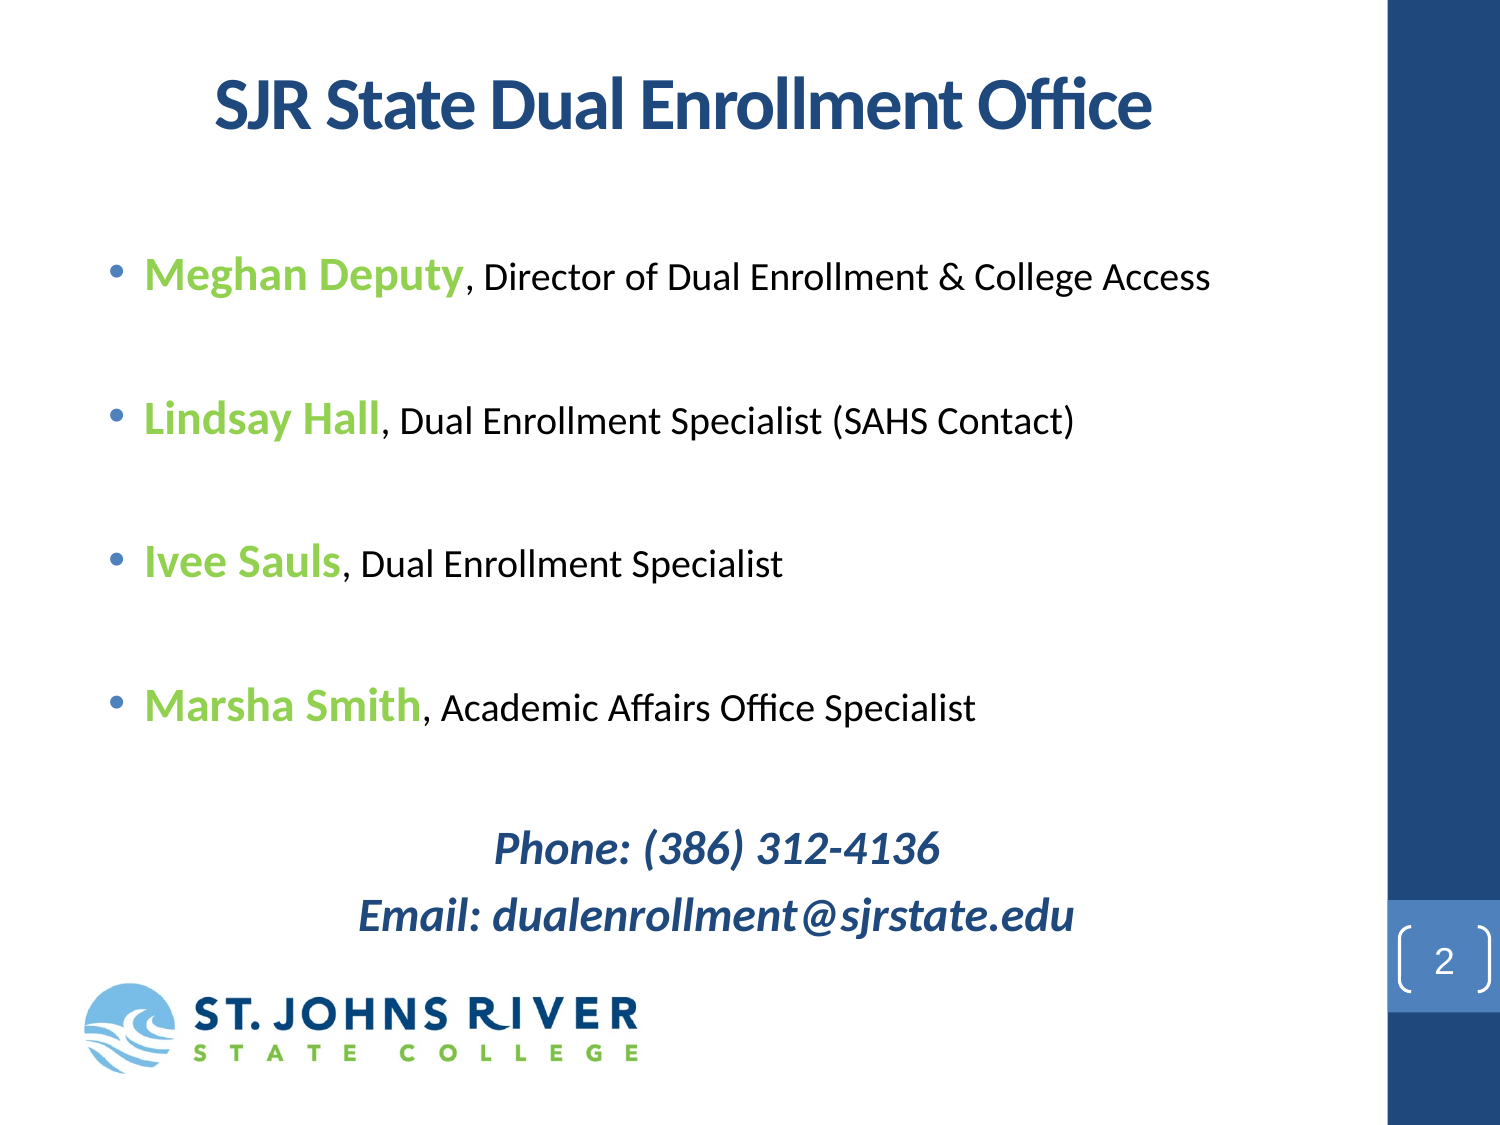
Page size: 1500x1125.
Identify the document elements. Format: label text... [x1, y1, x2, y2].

title SJR State Dual Enrollment Office [47, 37, 1323, 163]
picture [62, 962, 659, 1095]
list Meghan Deputy, Director of Dual Enrollment & College Access Lindsay Hall, Dual Enrollment Specialist (SAHS Contact) Ivee Sauls, Dual Enrollment Specialist Marsha Smith, Academic Affairs Office Specialist Phone: (386) 312-4136 Email: dualenrollment@sjrstate.edu [28, 167, 1341, 956]
slide_number 2 [1397, 925, 1492, 994]
